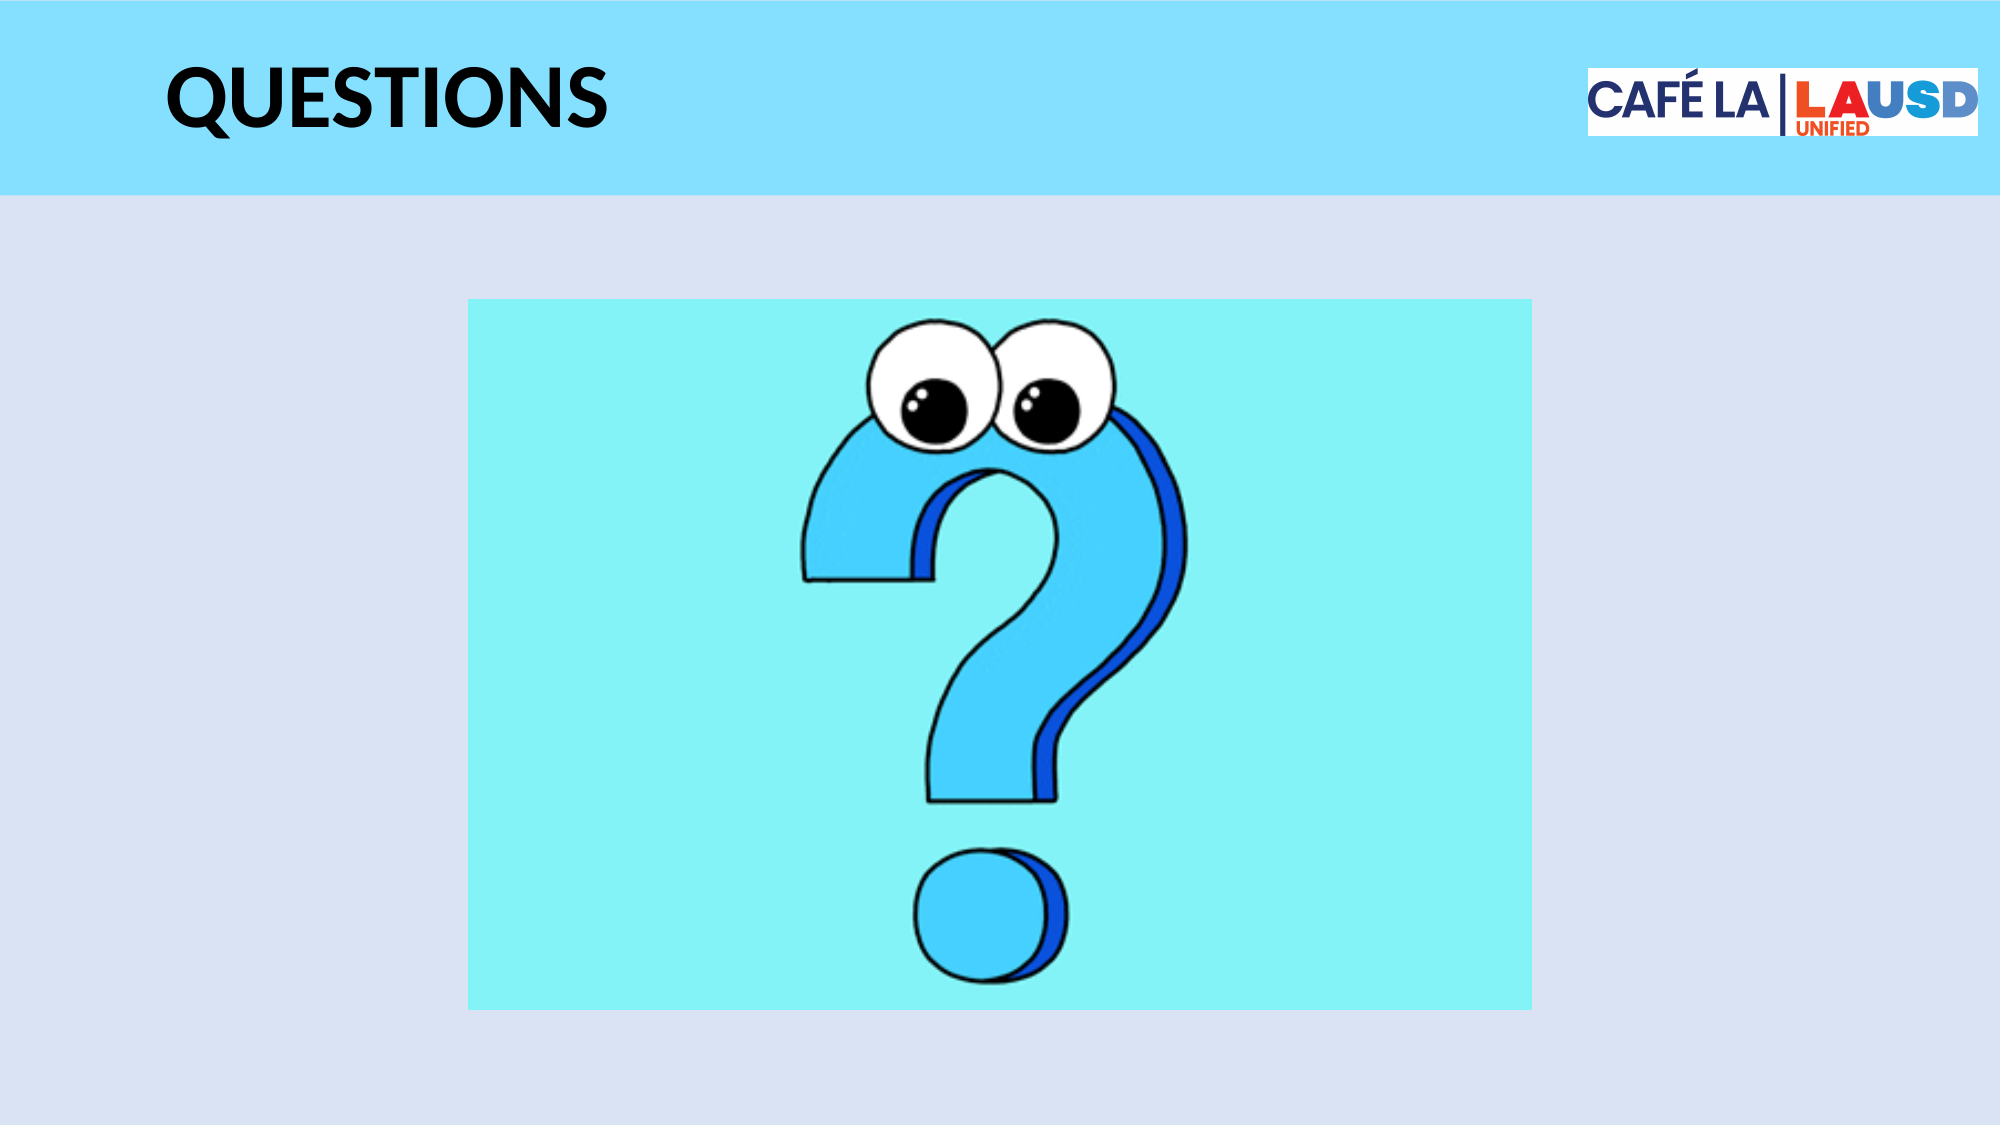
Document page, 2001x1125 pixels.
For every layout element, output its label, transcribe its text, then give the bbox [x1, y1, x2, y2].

picture [467, 299, 1532, 1010]
title QUESTIONS [0, 0, 2000, 196]
picture [1588, 68, 1978, 136]
